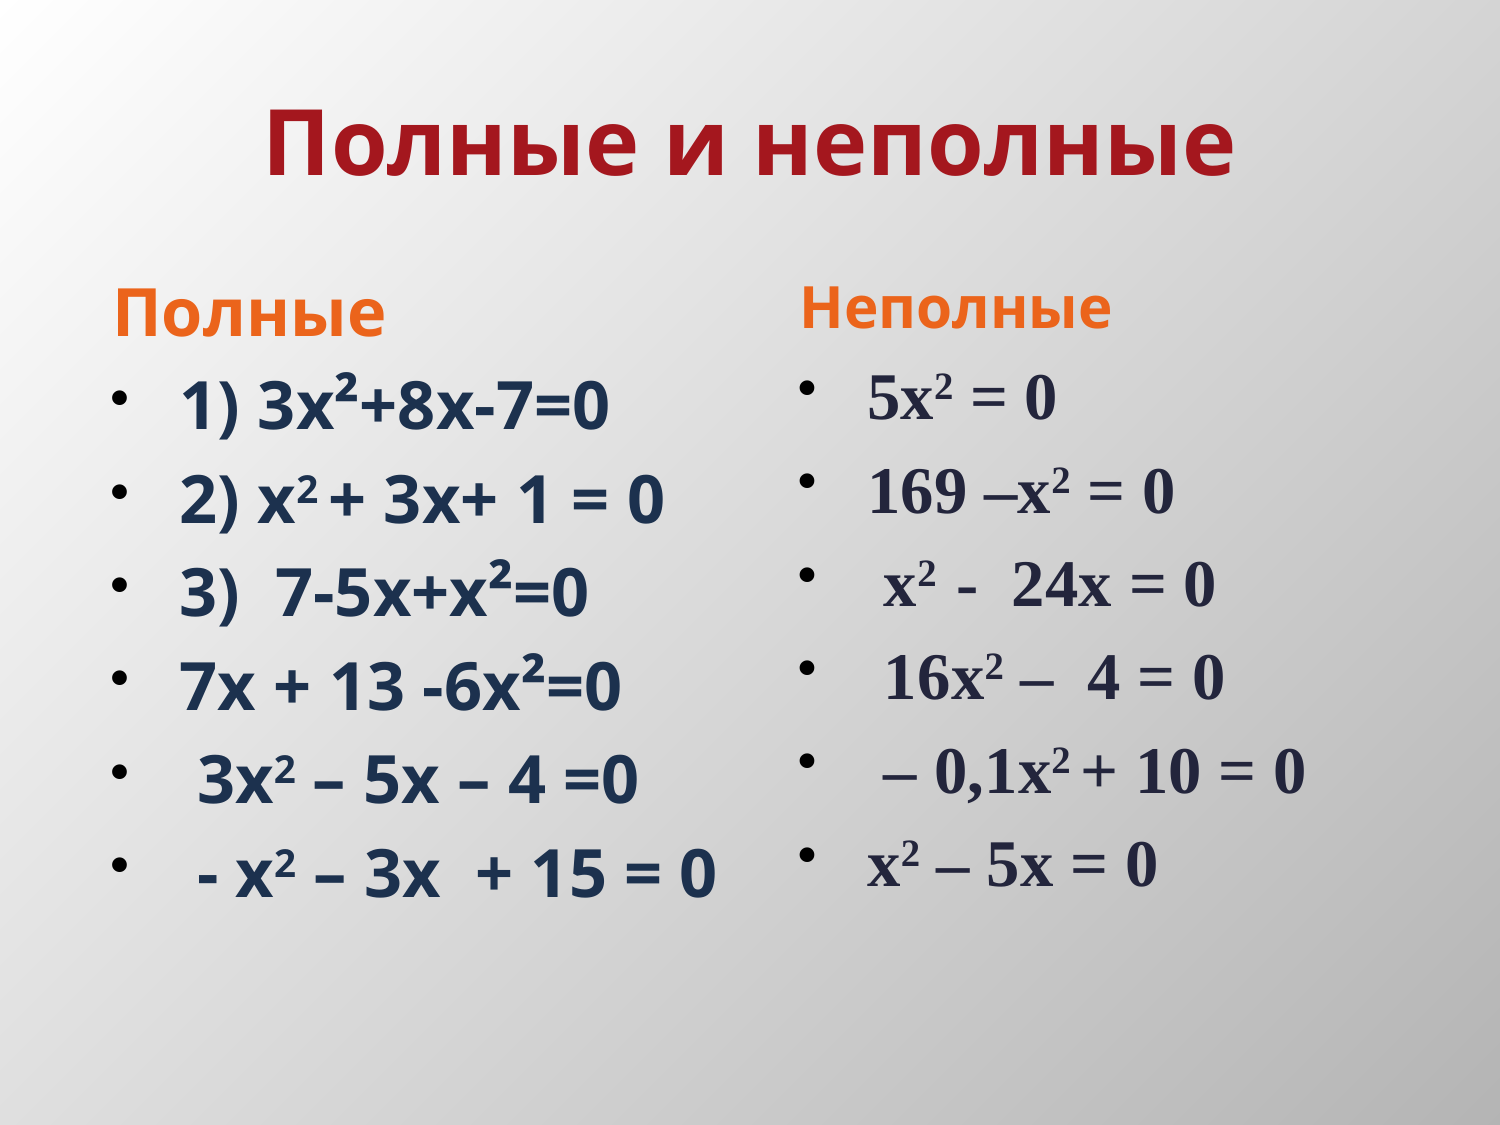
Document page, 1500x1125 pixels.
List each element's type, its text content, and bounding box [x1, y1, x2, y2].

list Полные 1) 3х²+8х-7=0 2) х2 + 3х+ 1 = 0 3) 7-5х+х²=0 7х + 13 -6х²=0 3х2 – 5х – 4 =0 - x2 – 3x + 15 = 0 [75, 262, 738, 1005]
list Неполные 5х2 = 0 169 –х2 = 0 х2 - 24x = 0 16х2 – 4 = 0 – 0,1х2 + 10 = 0 x2 – 5x = 0 [762, 262, 1425, 1005]
title Полные и неполные [75, 45, 1425, 233]
